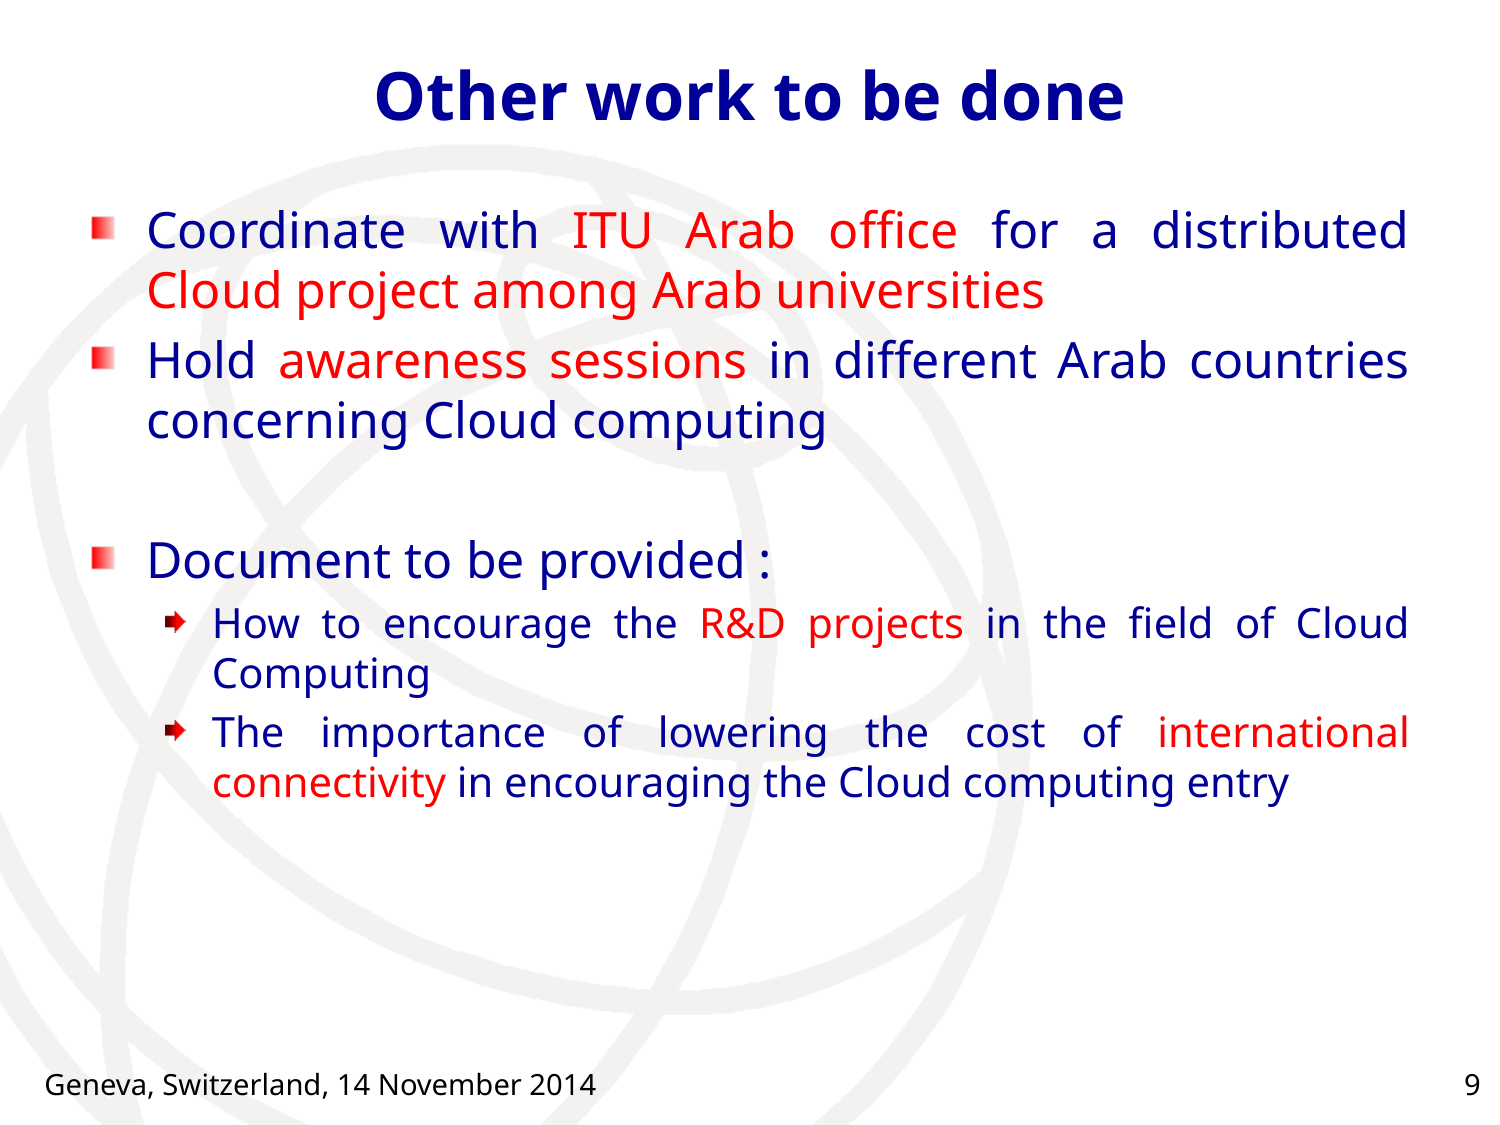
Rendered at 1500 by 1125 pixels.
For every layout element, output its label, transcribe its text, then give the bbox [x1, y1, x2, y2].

list Coordinate with ITU Arab office for a distributed Cloud project among Arab universities Hold awareness sessions in different Arab countries concerning Cloud computing Document to be provided : How to encourage the R&D projects in the field of Cloud Computing The importance of lowering the cost of international connectivity in encouraging the Cloud computing entry [74, 190, 1426, 934]
picture [0, 188, 1057, 1125]
title Other work to be done [0, 0, 1500, 188]
picture [165, 611, 186, 633]
picture [165, 720, 186, 741]
picture [90, 545, 117, 572]
picture [90, 345, 117, 372]
picture [90, 215, 117, 242]
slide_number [29, 1058, 692, 1111]
slide_number 9 [1271, 1058, 1497, 1125]
